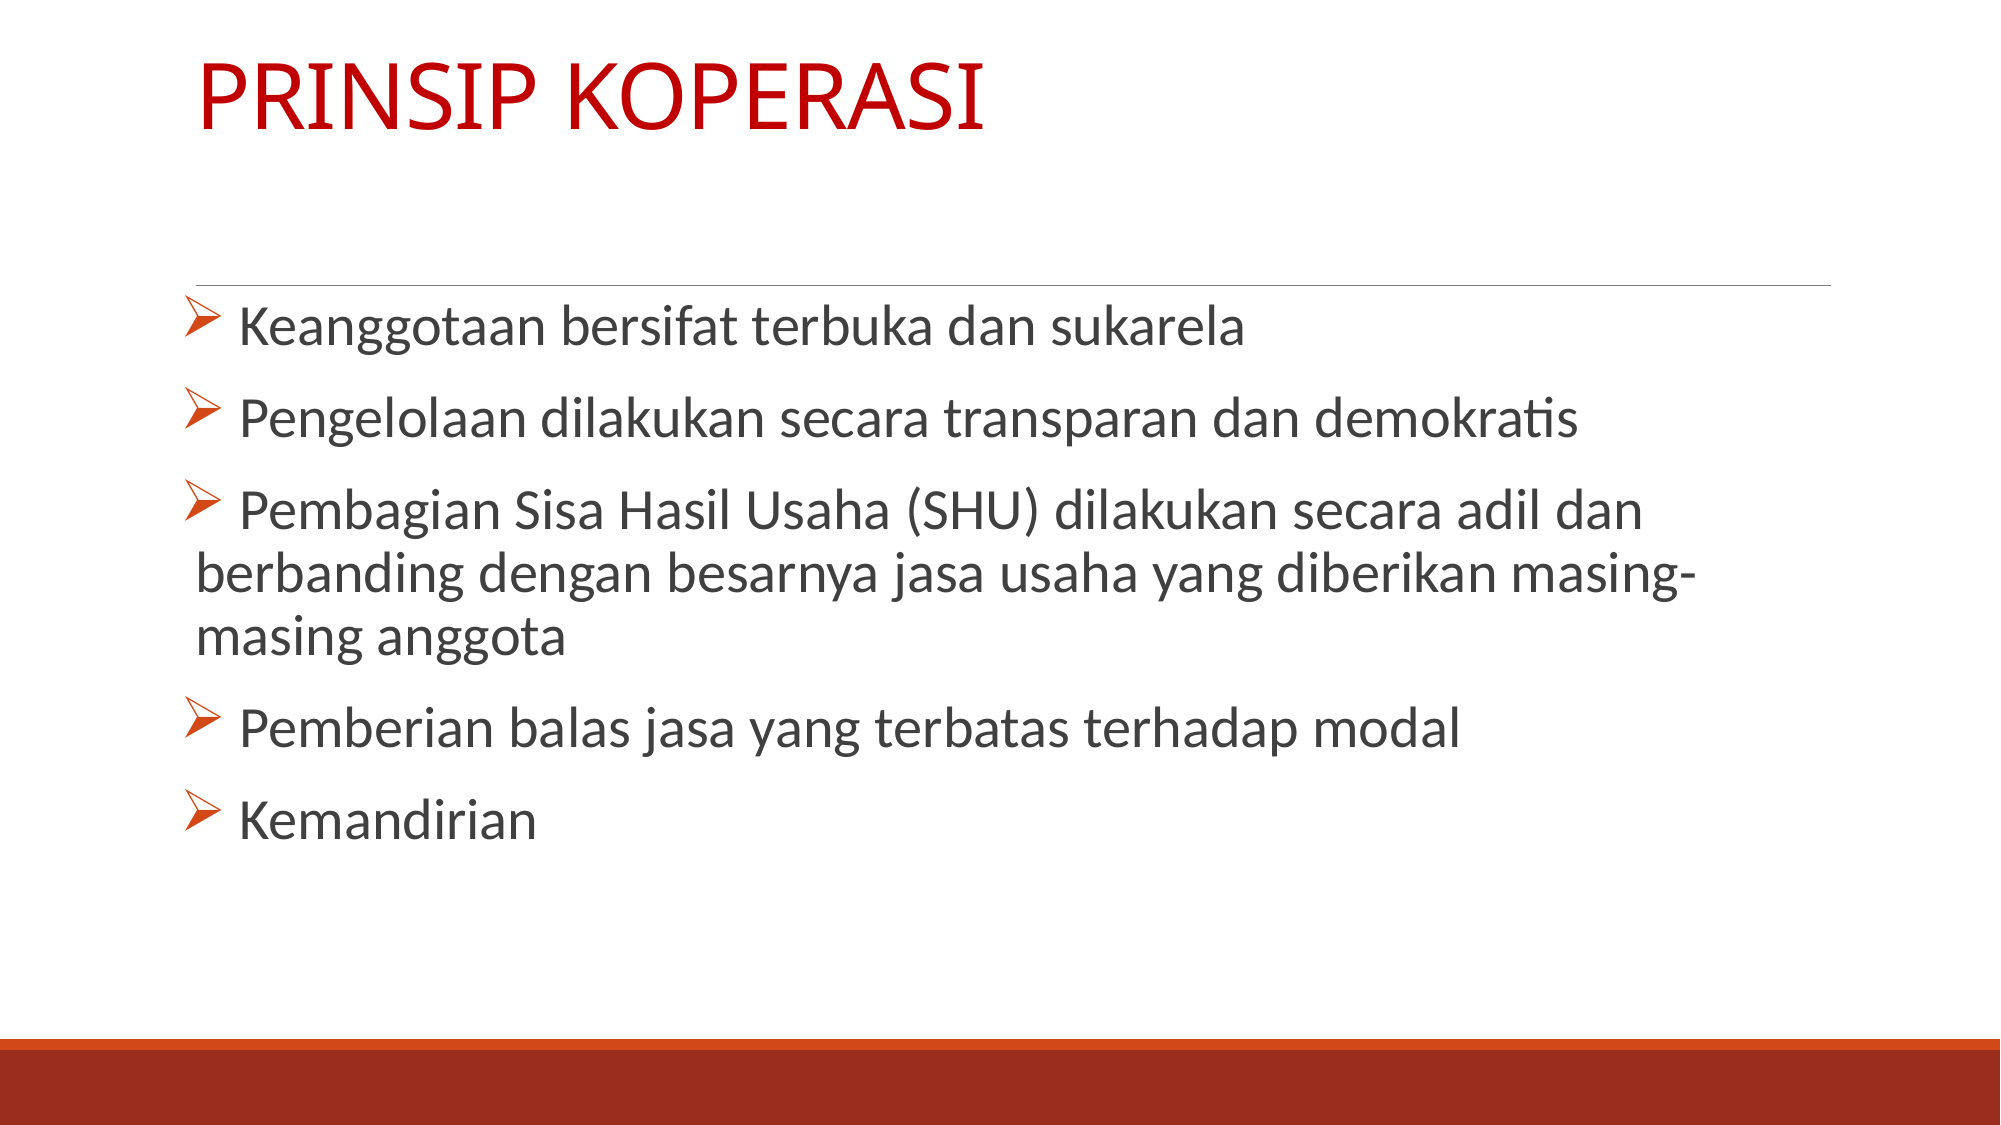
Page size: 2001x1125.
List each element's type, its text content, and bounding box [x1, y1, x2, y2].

list Keanggotaan bersifat terbuka dan sukarela Pengelolaan dilakukan secara transparan dan demokratis Pembagian Sisa Hasil Usaha (SHU) dilakukan secara adil dan berbanding dengan besarnya jasa usaha yang diberikan masing-masing anggota Pemberian balas jasa yang terbatas terhadap modal Kemandirian [180, 288, 1830, 963]
title PRINSIP KOPERASI [180, 47, 1830, 156]
